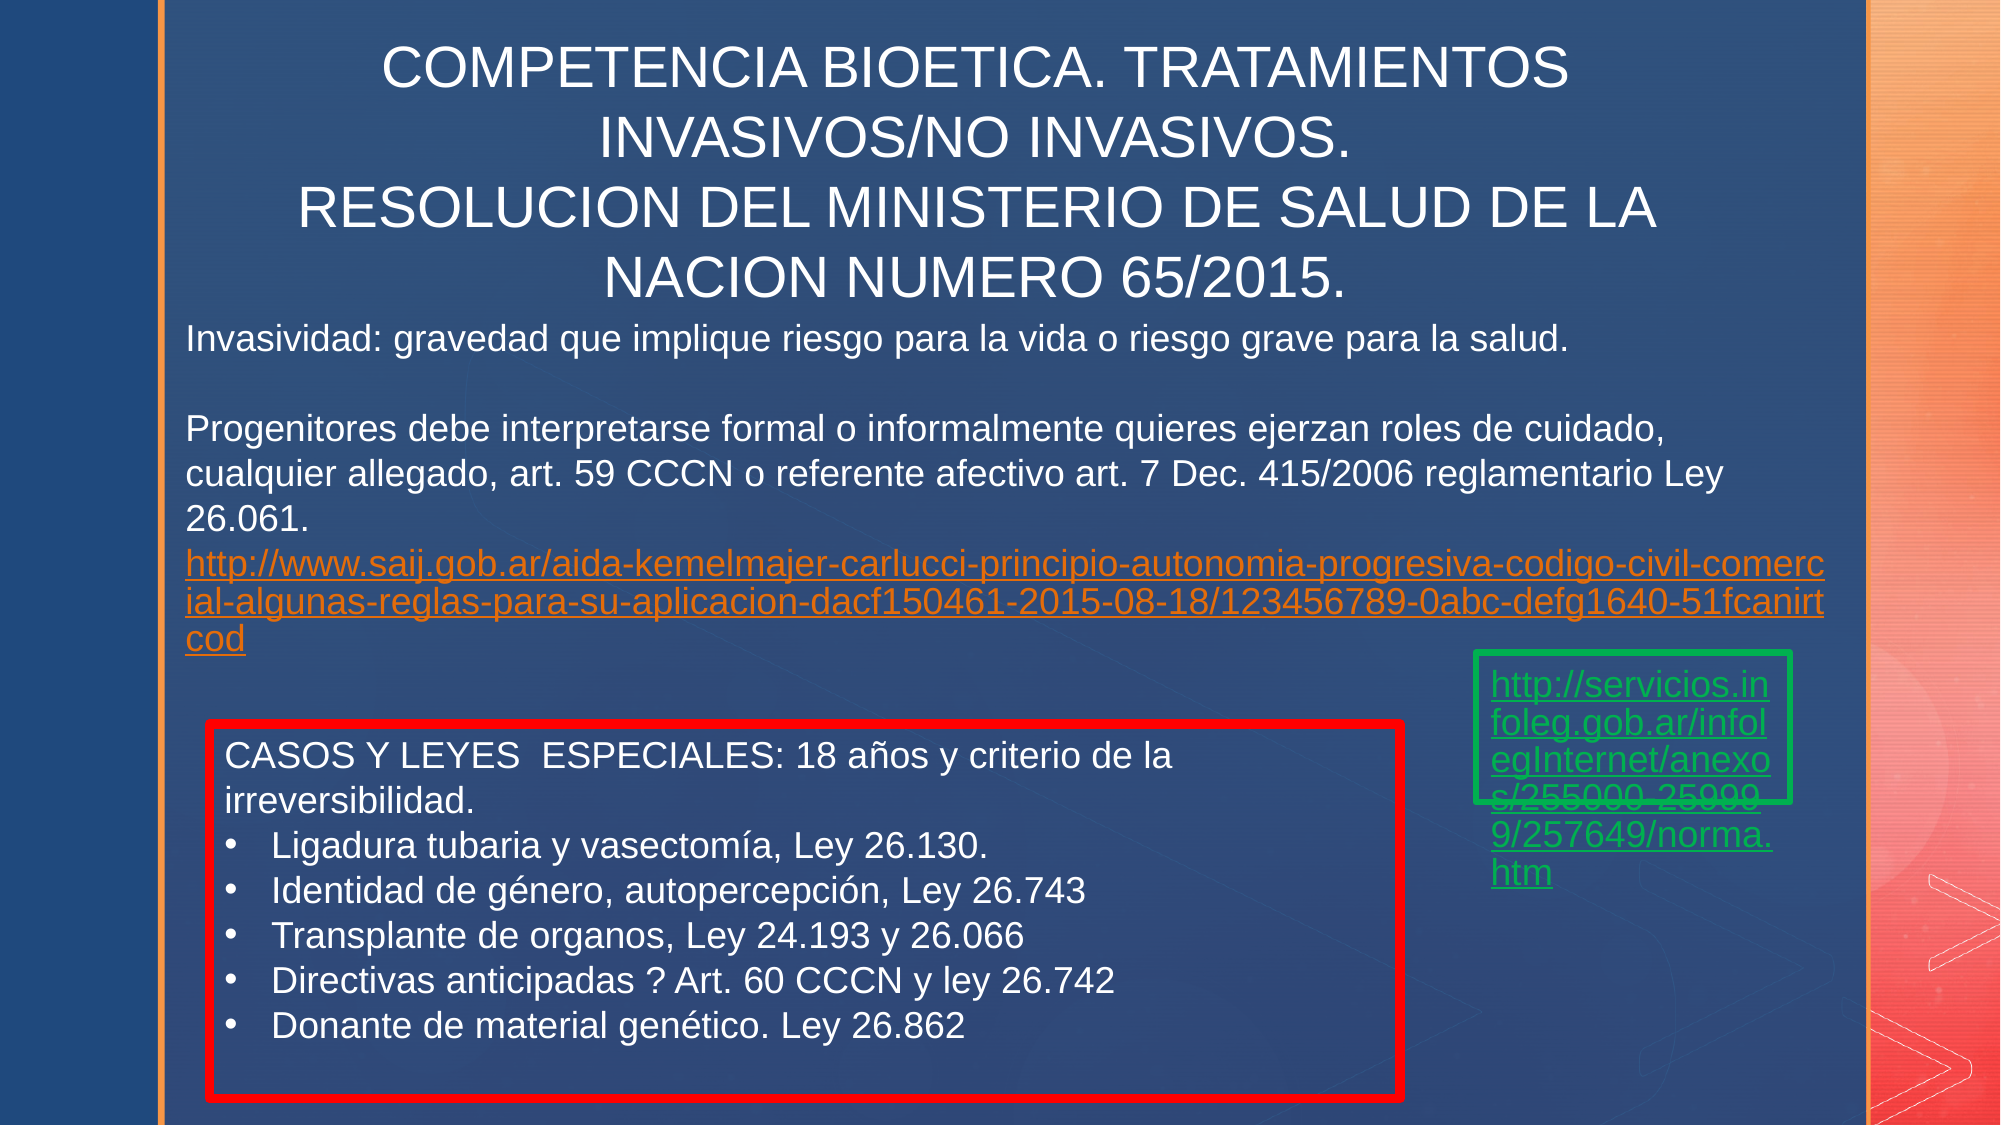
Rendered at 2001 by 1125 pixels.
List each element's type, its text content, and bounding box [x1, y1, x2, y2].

text_box http://servicios.infoleg.gob.ar/infolegInternet/anexos/255000-259999/257649/norma.htm [1475, 652, 1791, 803]
text_box Invasividad: gravedad que implique riesgo para la vida o riesgo grave para la salud. Progenitores debe interpretarse formal o informalmente quieres ejerzan roles de cuidado, cualquier allegado, art. 59 CCCN o referente afectivo art. 7 Dec. 415/2006 reglamentario Ley 26.061. http://www.saij.gob.ar/aida-kemelmajer-carlucci-principio-autonomia-progresiva-codigo-civil-comercial-algunas-reglas-para-su-aplicacion-dacf150461-2015-08-18/123456789-0abc-defg1640-51fcanirtcod [170, 306, 1842, 592]
text_box COMPETENCIA BIOETICA. TRATAMIENTOS INVASIVOS/NO INVASIVOS. RESOLUCION DEL MINISTERIO DE SALUD DE LA NACION NUMERO 65/2015. [190, 22, 1762, 306]
picture [1871, 0, 2001, 1125]
text_box CASOS Y LEYES ESPECIALES: 18 años y criterio de la irreversibilidad. Ligadura tubaria y vasectomía, Ley 26.130. Identidad de género, autopercepción, Ley 26.743 Transplante de organos, Ley 24.193 y 26.066 Directivas anticipadas ? Art. 60 CCCN y ley 26.742 Donante de material genético. Ley 26.862 [209, 724, 1400, 1099]
